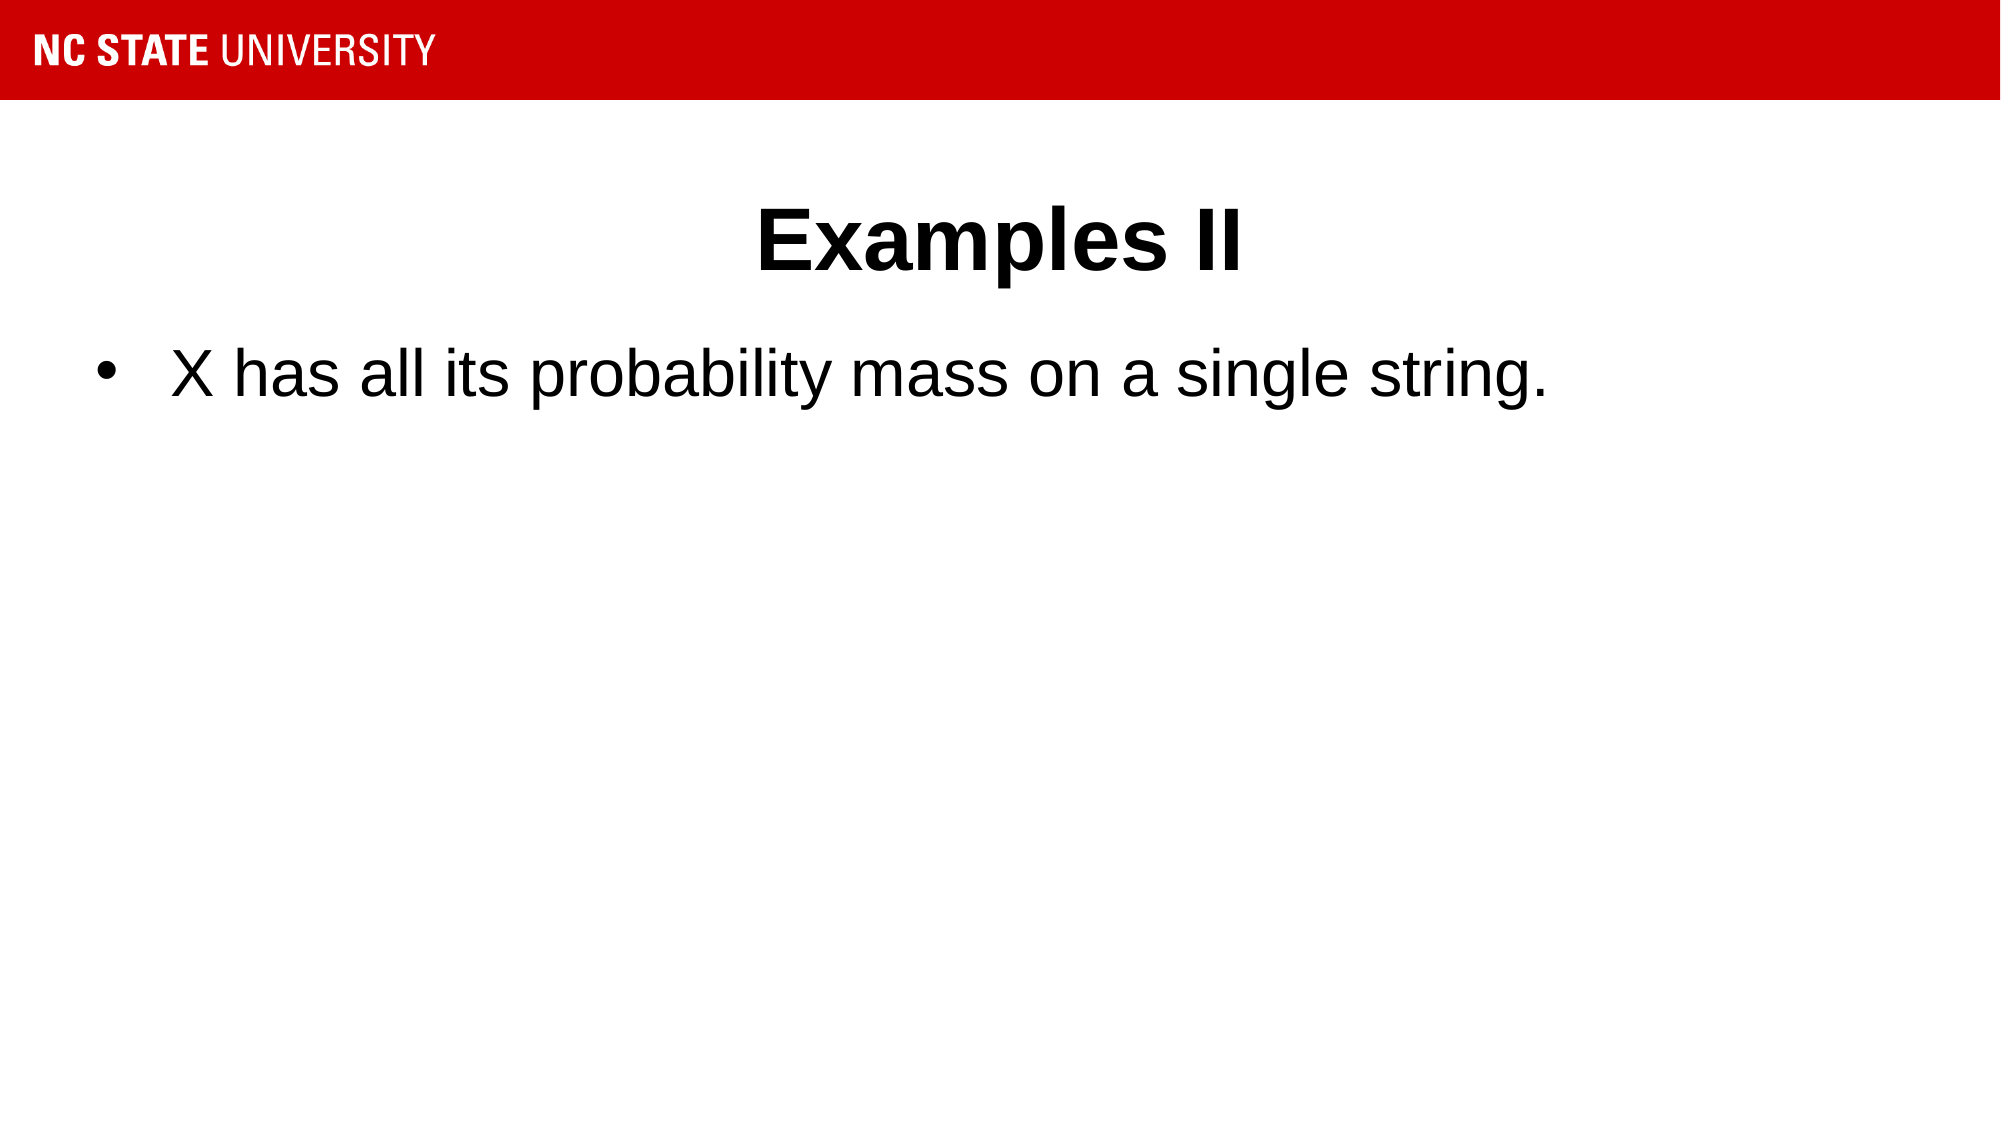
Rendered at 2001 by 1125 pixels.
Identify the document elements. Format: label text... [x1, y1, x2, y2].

title Examples II [99, 147, 1900, 323]
picture [0, 0, 2001, 100]
list X has all its probability mass on a single string. [80, 322, 1881, 832]
